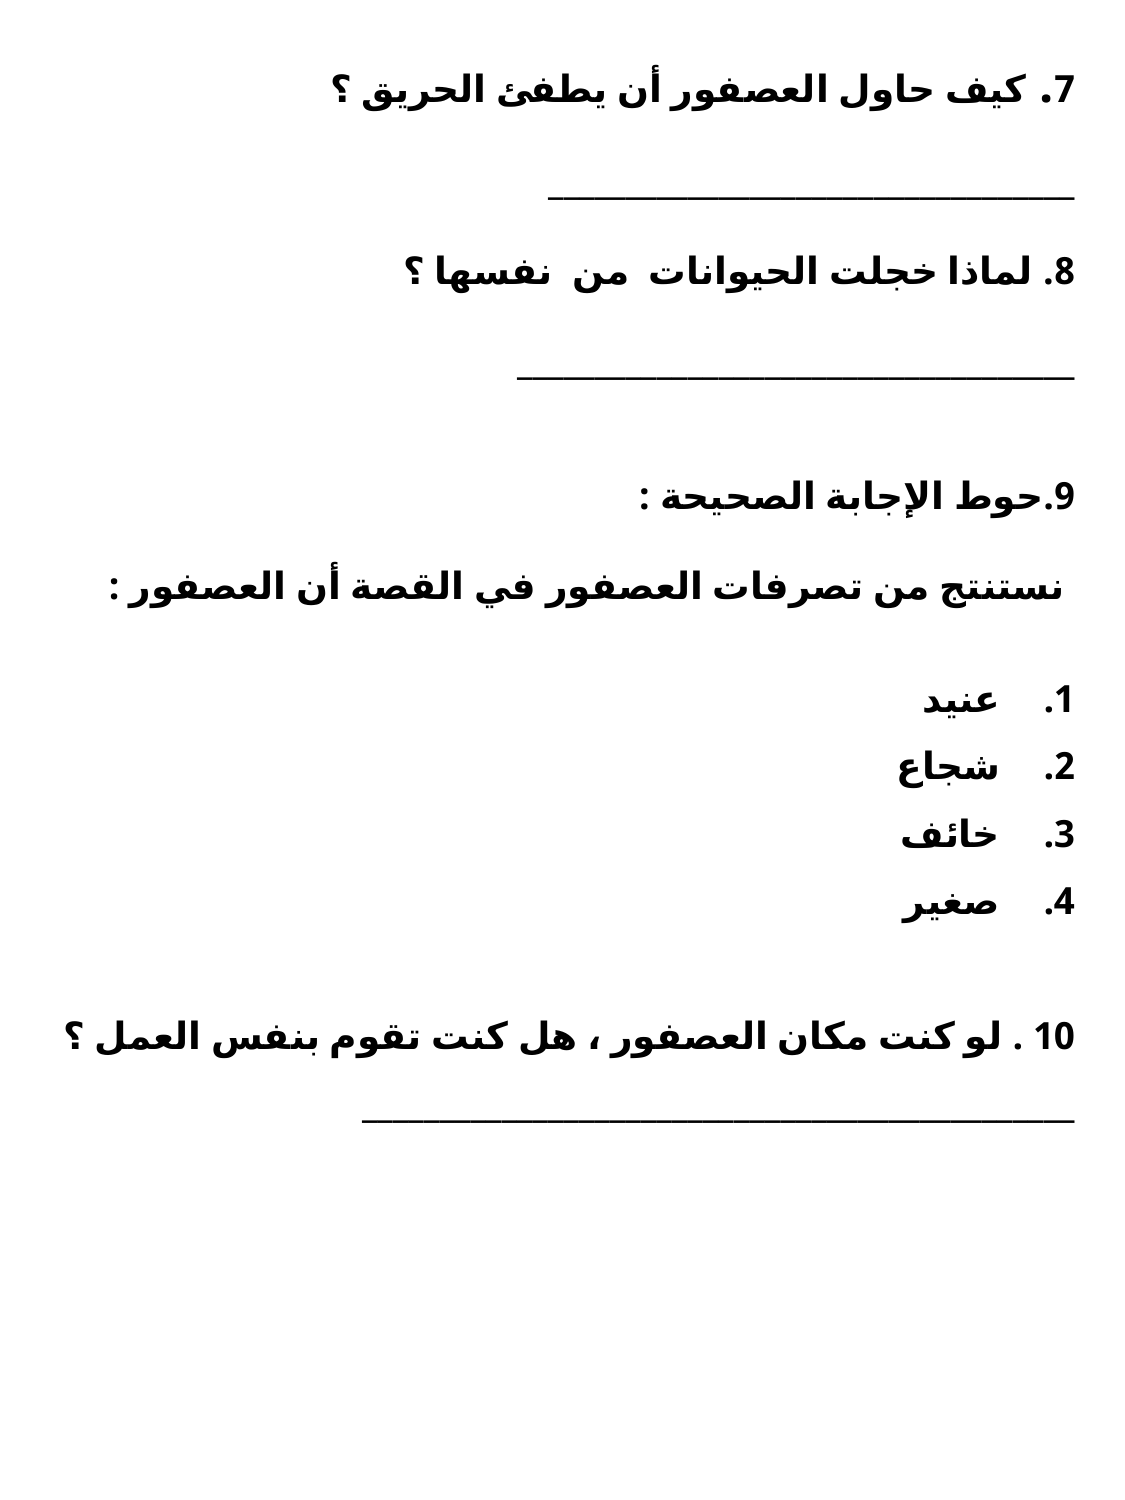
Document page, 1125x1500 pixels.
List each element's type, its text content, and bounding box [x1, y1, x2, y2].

text_box 7. كيف حاول العصفور أن يطفئ الحريق ؟ __________________________________ 8. لماذا خجلت الحيوانات من نفسها ؟ ____________________________________ 9.حوط الإجابة الصحيحة : نستنتج من تصرفات العصفور في القصة أن العصفور : عنيد شجاع خائف صغير 10 . لو كنت مكان العصفور ، هل كنت تقوم بنفس العمل ؟ ______________________________________________ [0, 0, 1090, 1320]
